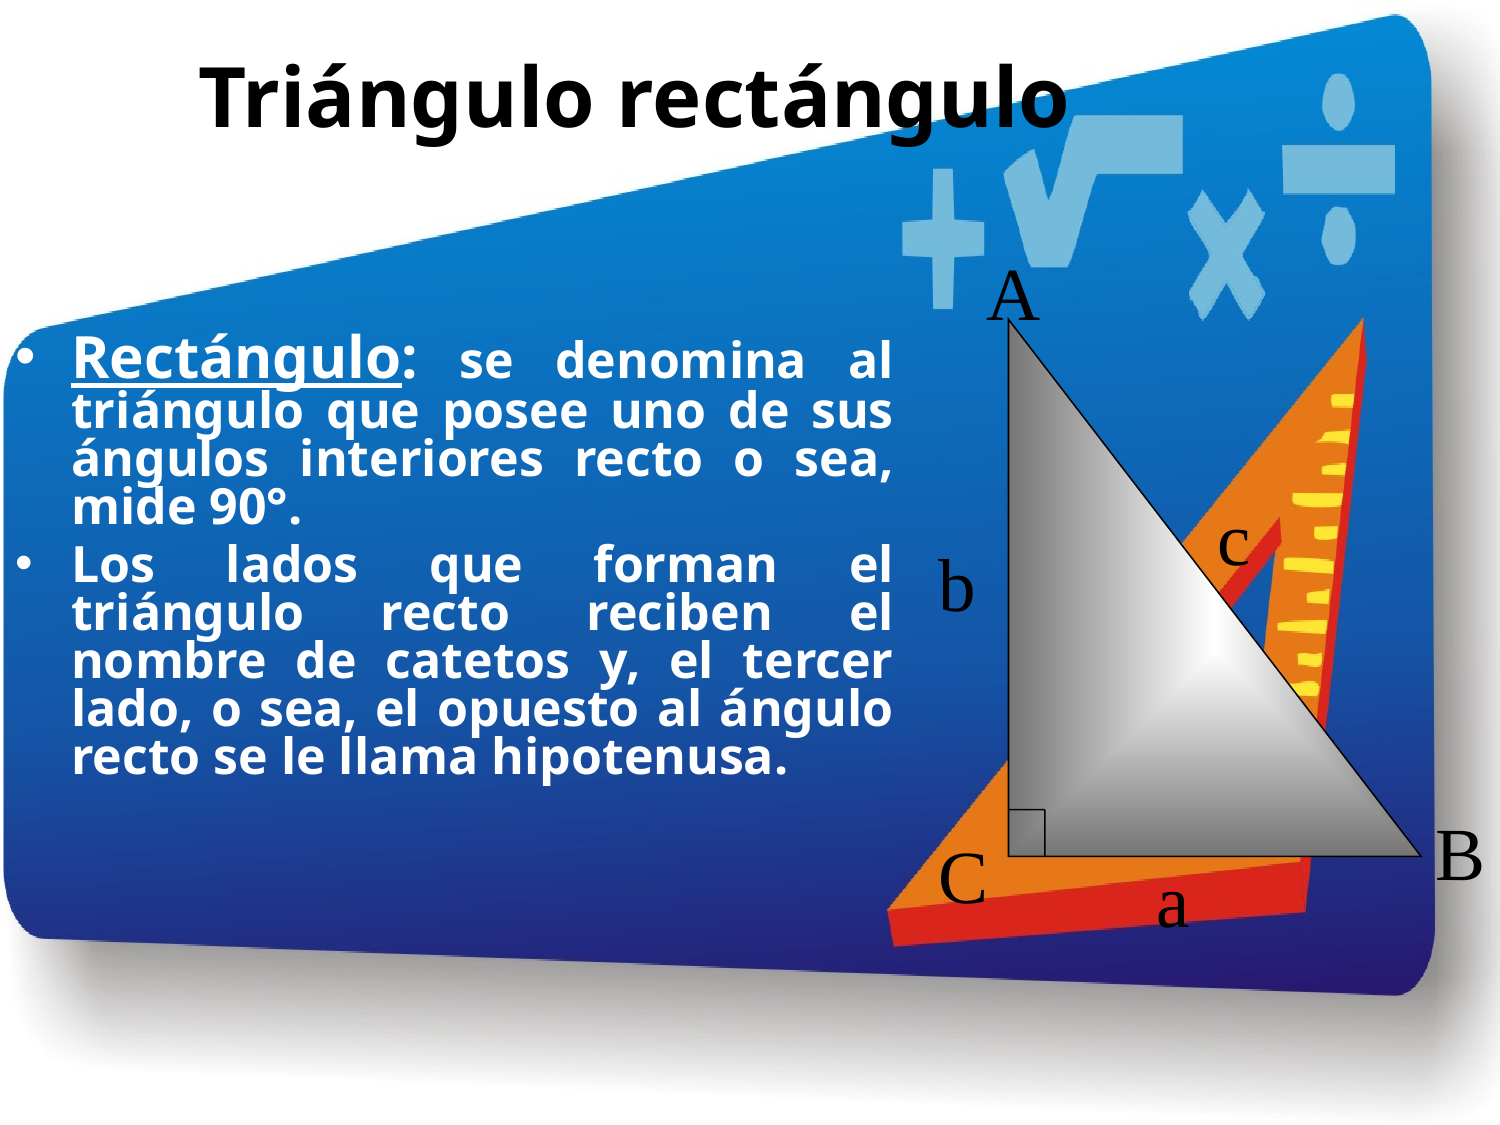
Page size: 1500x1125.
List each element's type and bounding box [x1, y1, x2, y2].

picture [3, 0, 1500, 1125]
text_box [923, 237, 1500, 944]
